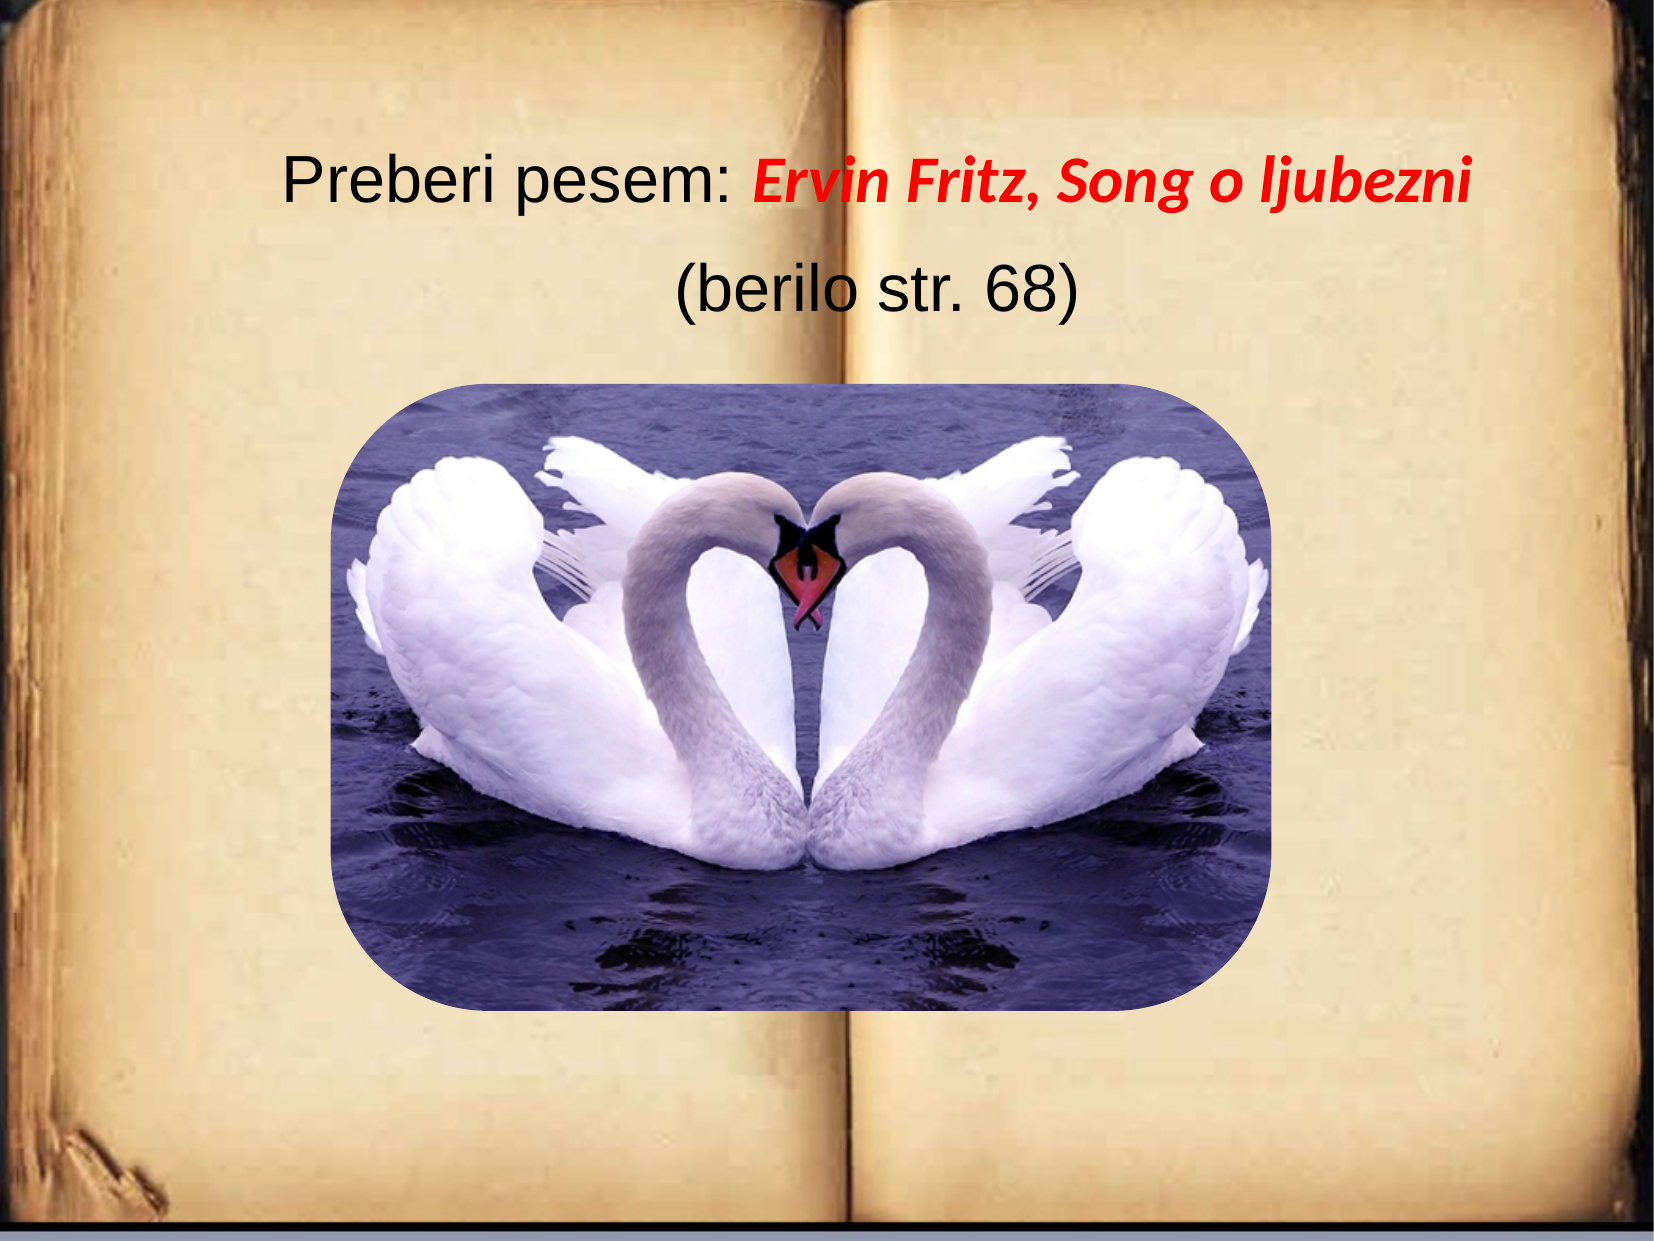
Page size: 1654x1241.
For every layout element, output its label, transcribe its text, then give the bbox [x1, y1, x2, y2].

list Preberi pesem: Ervin Fritz, Song o ljubezni (berilo str. 68) [141, 135, 1597, 337]
picture [0, 0, 1654, 1241]
